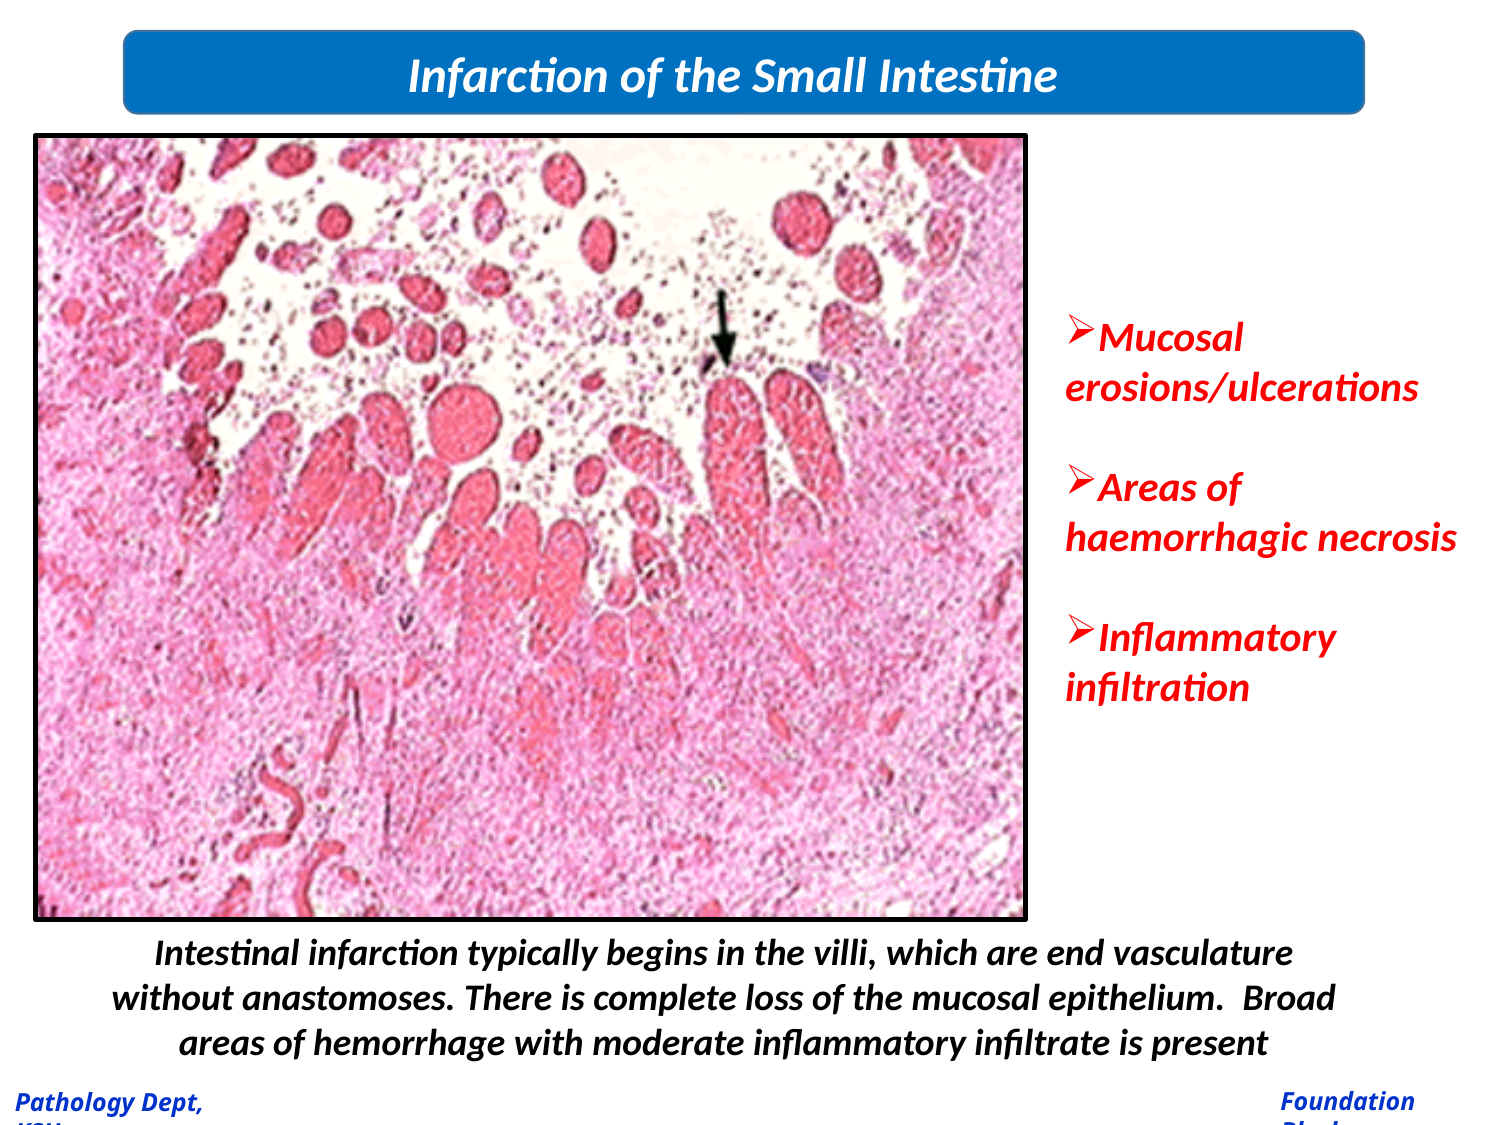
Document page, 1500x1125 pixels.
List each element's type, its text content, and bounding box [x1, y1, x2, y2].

text_box Mucosal erosions/ulcerations Areas of haemorrhagic necrosis Inflammatory infiltration [1049, 301, 1500, 717]
text_box Infarction of the Small Intestine [122, 29, 1366, 115]
text_box Intestinal infarction typically begins in the villi, which are end vasculature without anastomoses. There is complete loss of the mucosal epithelium. Broad areas of hemorrhage with moderate inflammatory infiltrate is present [86, 920, 1363, 1071]
picture [37, 137, 1024, 918]
text_box Foundation Block [1265, 1078, 1500, 1125]
text_box Pathology Dept, KSU [0, 1079, 258, 1125]
